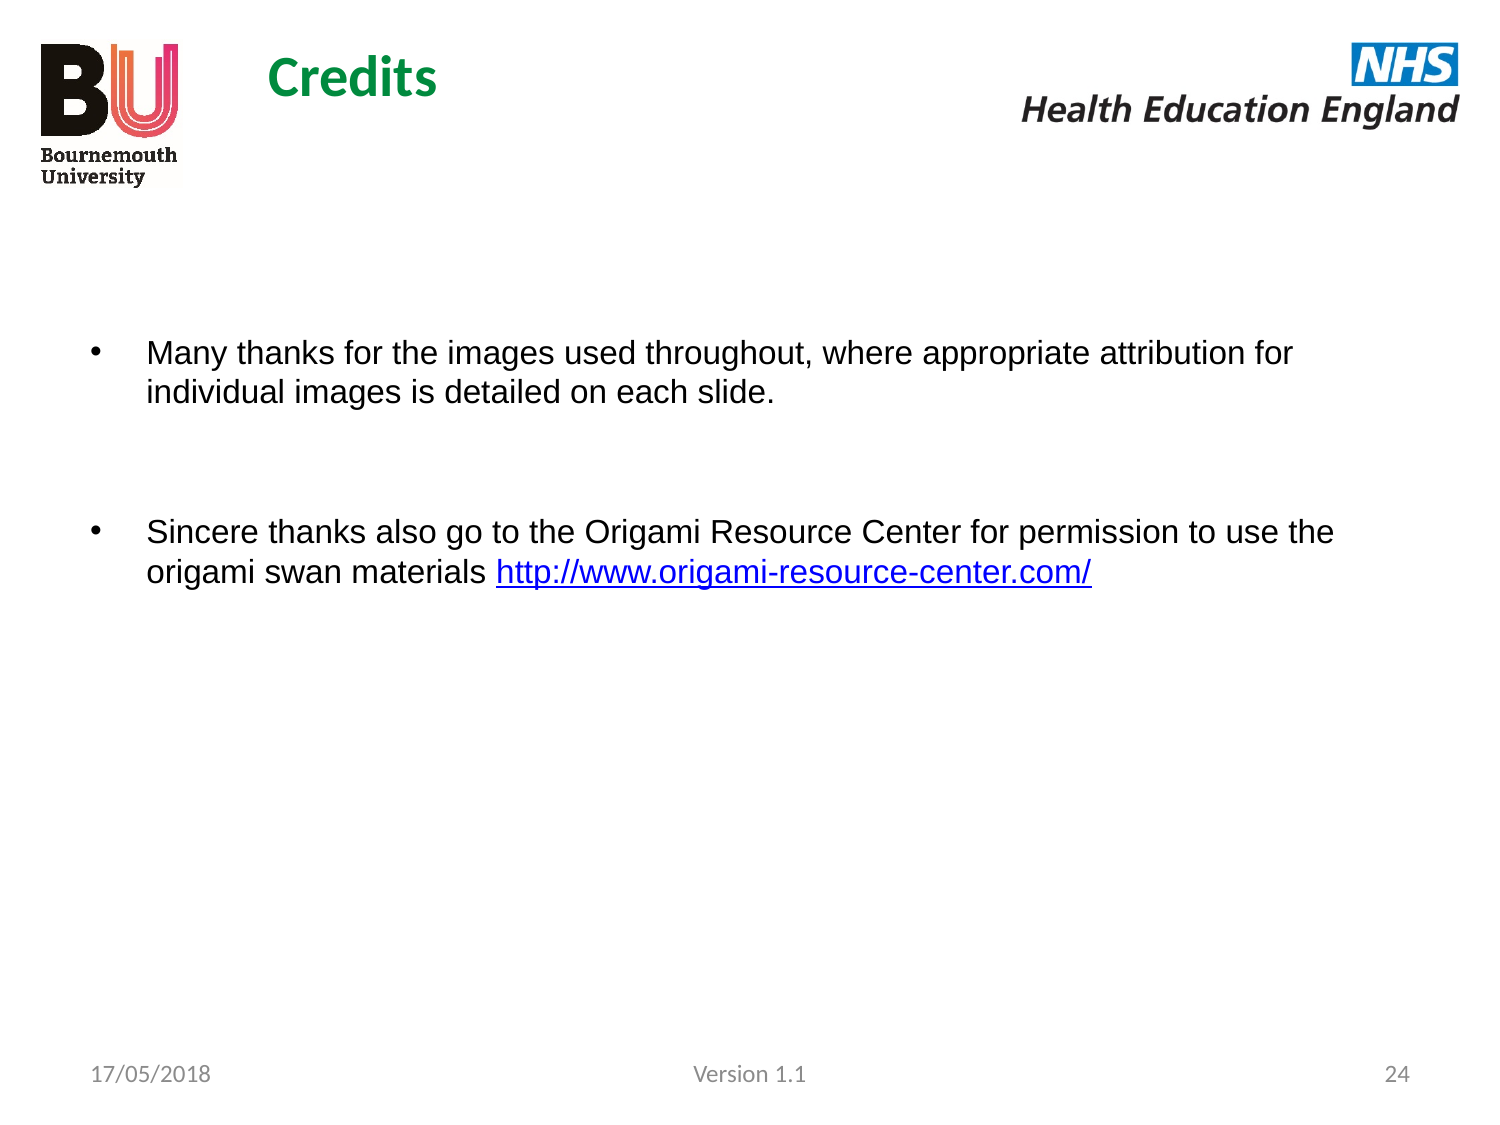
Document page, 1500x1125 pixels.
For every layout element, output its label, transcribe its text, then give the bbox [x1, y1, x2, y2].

picture [41, 39, 183, 188]
slide_number 24 [1074, 1042, 1425, 1103]
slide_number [75, 1042, 425, 1103]
picture [1022, 42, 1460, 130]
list Many thanks for the images used throughout, where appropriate attribution for individual images is detailed on each slide. Sincere thanks also go to the Origami Resource Center for permission to use the origami swan materials http://www.origami-resource-center.com/ [75, 262, 1425, 1005]
footer Version 1.1 [512, 1042, 988, 1103]
title Credits [253, 30, 1022, 203]
text_box [88, 160, 1436, 986]
